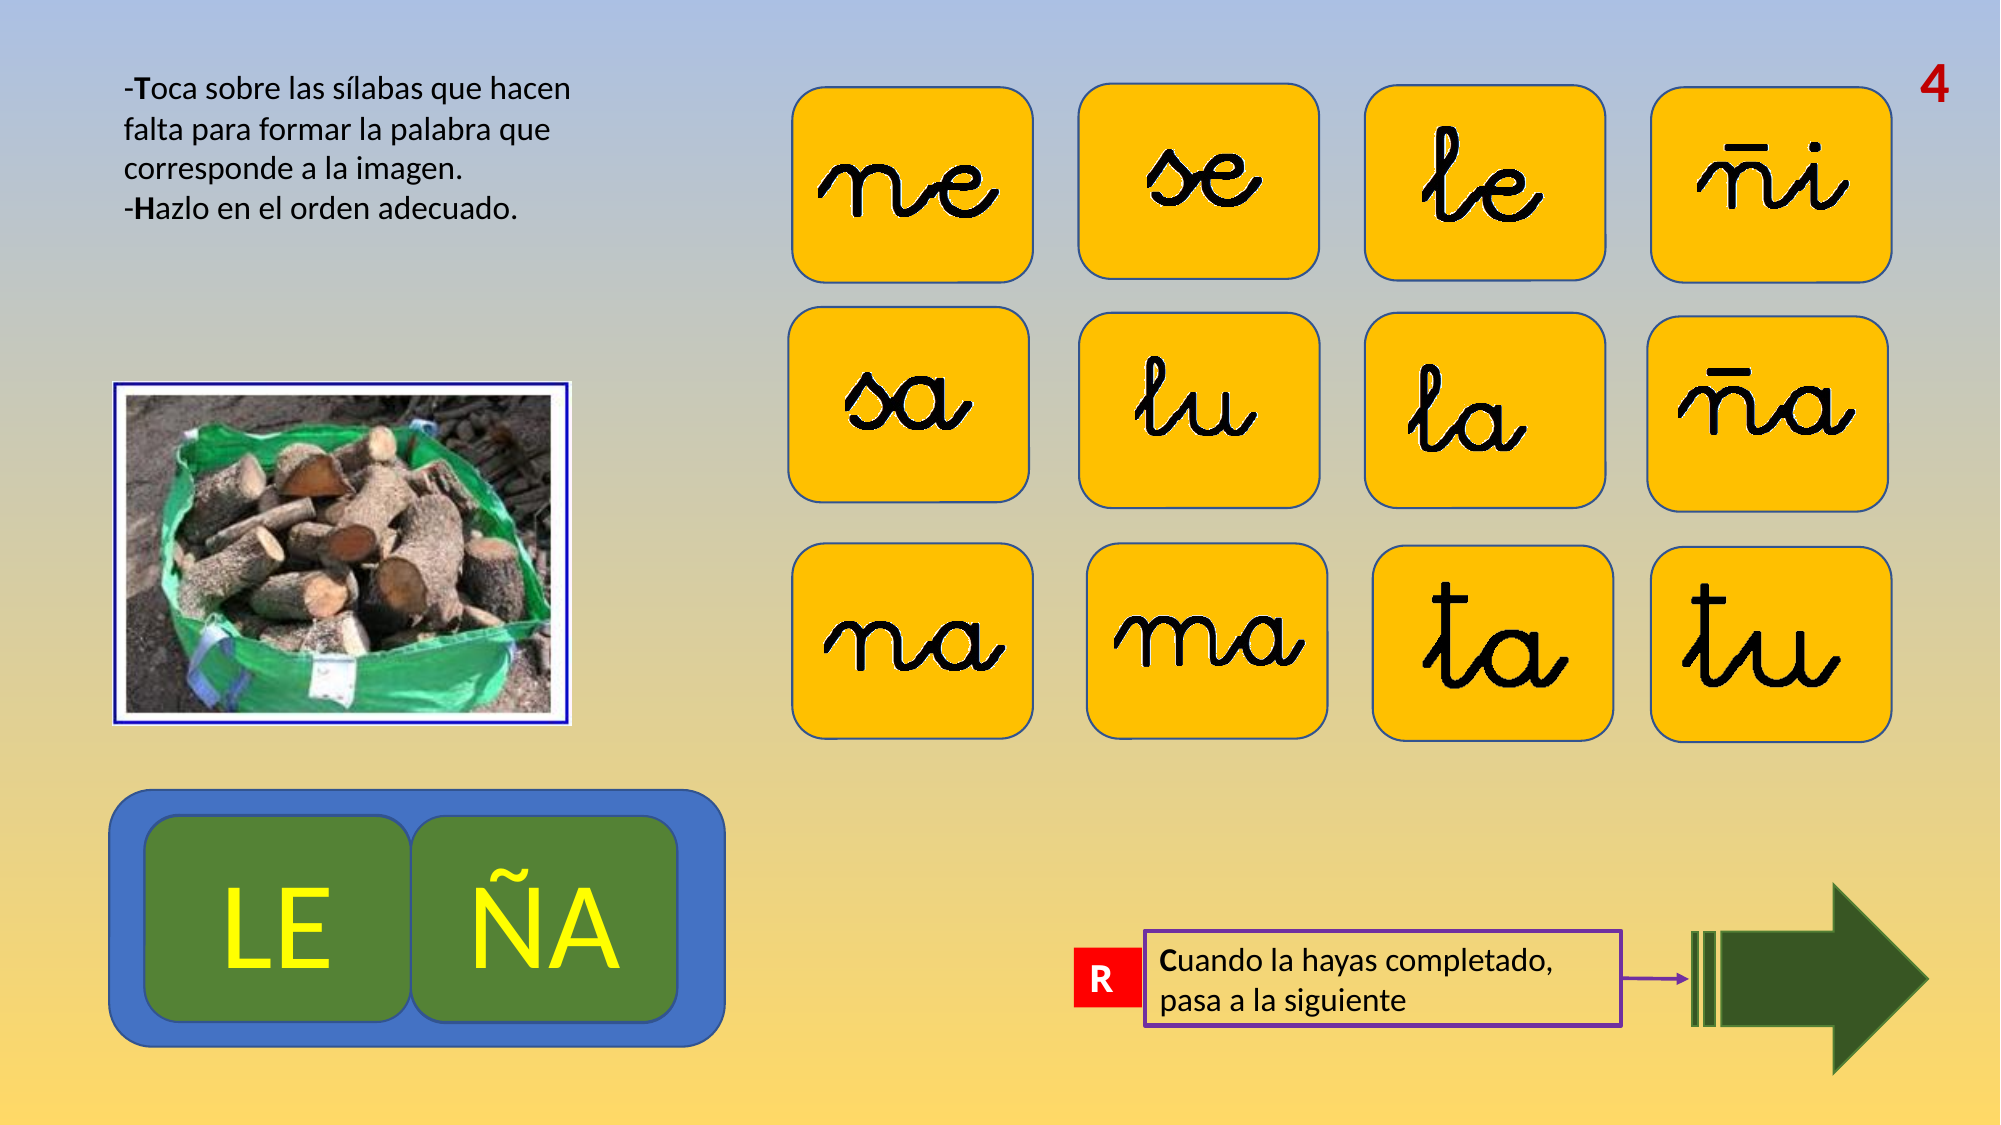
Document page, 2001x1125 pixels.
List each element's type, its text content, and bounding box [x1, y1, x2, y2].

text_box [788, 306, 1029, 503]
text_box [1364, 85, 1606, 281]
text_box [1364, 312, 1606, 509]
text_box [1703, 931, 1716, 1027]
text_box [1691, 931, 1699, 1027]
text_box -Toca sobre las sílabas que hacen falta para formar la palabra que corresponde a la imagen. -Hazlo en el orden adecuado. [109, 59, 588, 234]
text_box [792, 543, 1033, 739]
text_box R [1073, 947, 1142, 1008]
text_box 4 [1905, 37, 1978, 122]
text_box [1720, 881, 1930, 1076]
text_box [1647, 316, 1888, 512]
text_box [1078, 83, 1320, 279]
picture [112, 381, 572, 726]
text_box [1079, 312, 1320, 509]
text_box [108, 788, 726, 1048]
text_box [1650, 546, 1892, 743]
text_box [1144, 930, 1690, 1027]
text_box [1372, 545, 1614, 741]
text_box ÑA [409, 814, 679, 1024]
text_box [1086, 543, 1328, 739]
text_box LE [143, 814, 411, 1024]
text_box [792, 87, 1033, 283]
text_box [1651, 87, 1892, 283]
